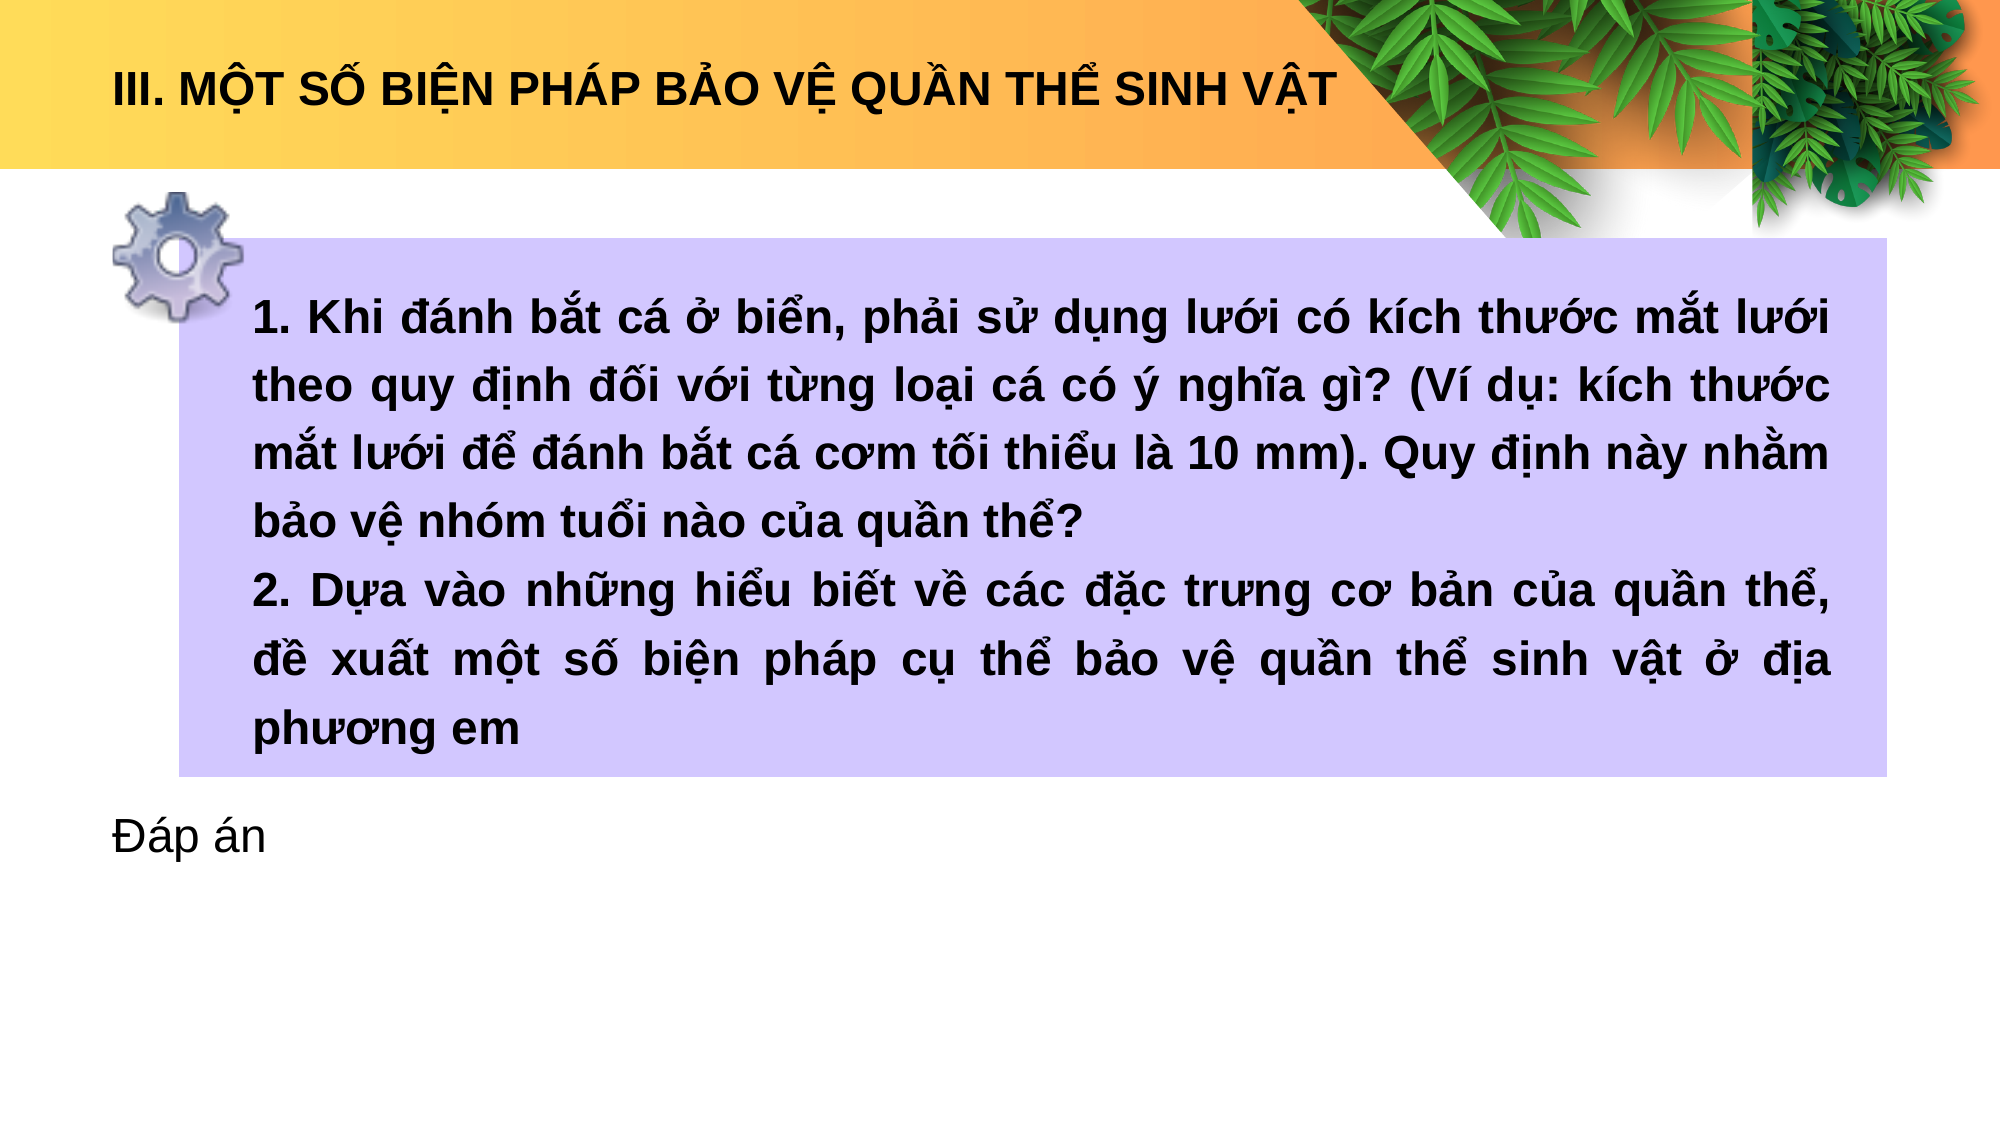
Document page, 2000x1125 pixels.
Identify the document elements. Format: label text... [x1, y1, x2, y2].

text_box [0, 0, 2000, 169]
text_box [1752, 180, 1994, 244]
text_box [112, 192, 1888, 778]
text_box Đáp án [112, 793, 559, 862]
text_box [1455, 180, 1744, 192]
